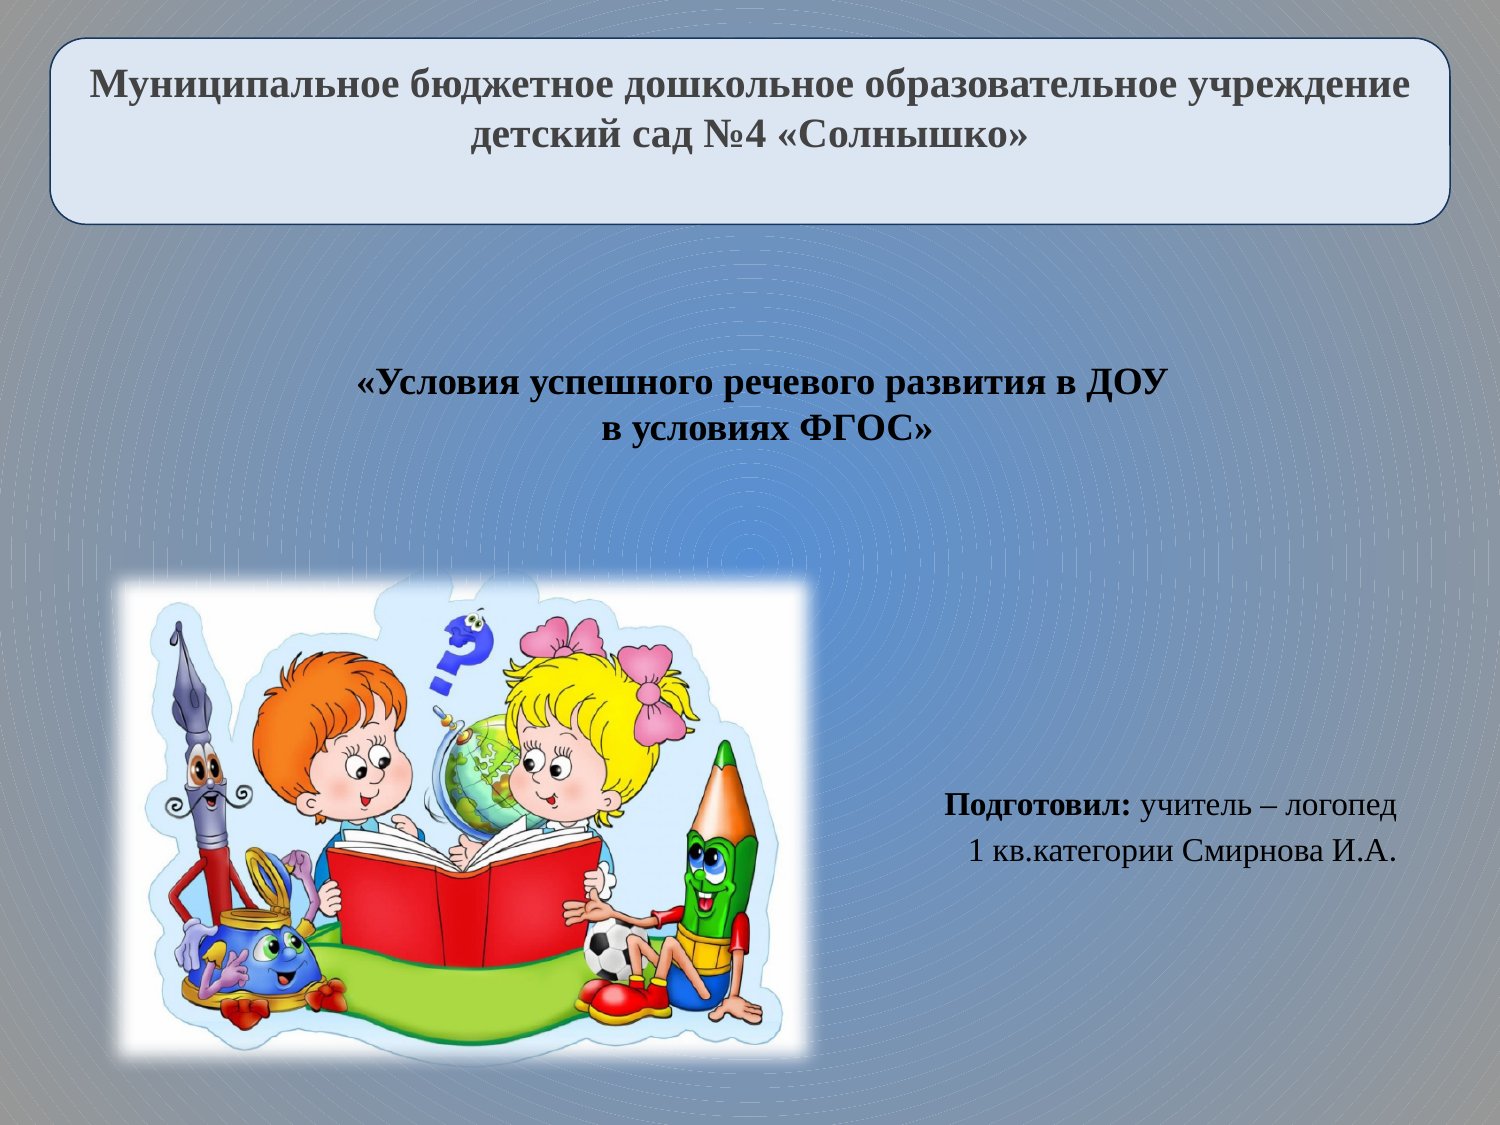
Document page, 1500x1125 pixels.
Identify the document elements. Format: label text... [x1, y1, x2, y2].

text_box Муниципальное бюджетное дошкольное образовательное учреждение детский сад №4 «Солнышко» [50, 38, 1451, 225]
subtitle Подготовил: учитель – логопед 1 кв.категории Смирнова И.А. [225, 512, 1413, 963]
picture [99, 562, 827, 1076]
title «Условия успешного речевого развития в ДОУ в условиях ФГОС» [125, 299, 1400, 550]
